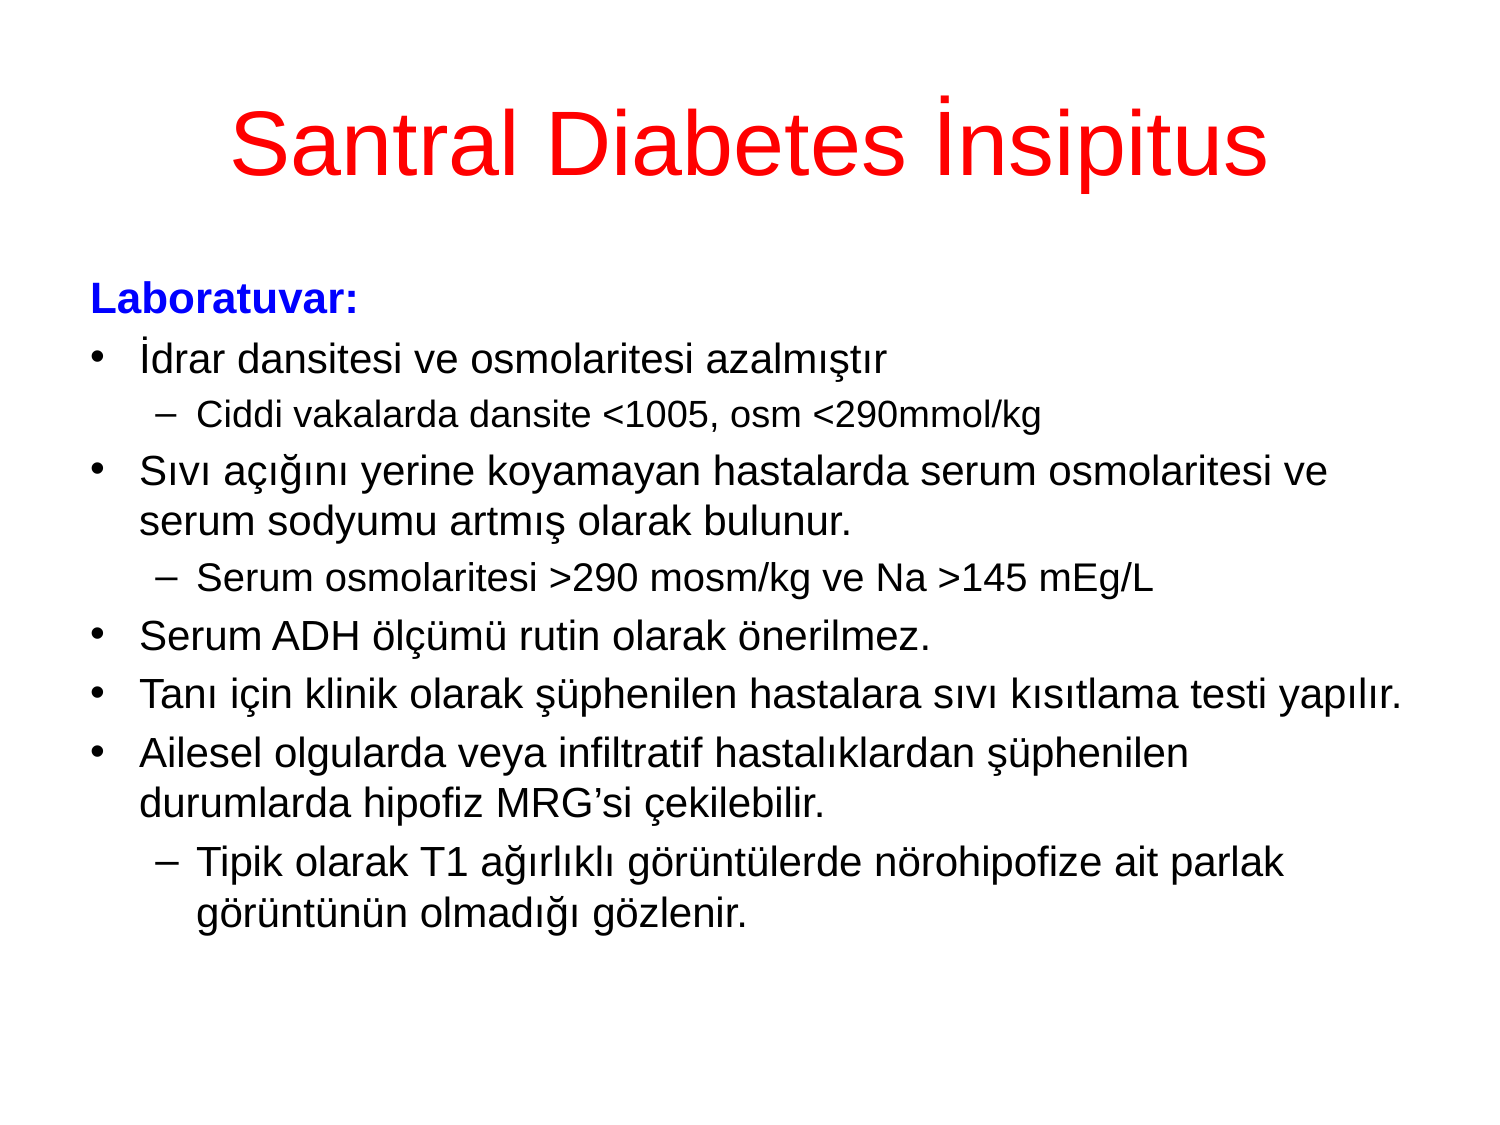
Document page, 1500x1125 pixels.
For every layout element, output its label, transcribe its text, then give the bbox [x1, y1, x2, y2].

list Laboratuvar: İdrar dansitesi ve osmolaritesi azalmıştır Ciddi vakalarda dansite <1005, osm <290mmol/kg Sıvı açığını yerine koyamayan hastalarda serum osmolaritesi ve serum sodyumu artmış olarak bulunur. Serum osmolaritesi >290 mosm/kg ve Na >145 mEg/L Serum ADH ölçümü rutin olarak önerilmez. Tanı için klinik olarak şüphenilen hastalara sıvı kısıtlama testi yapılır. Ailesel olgularda veya infiltratif hastalıklardan şüphenilen durumlarda hipofiz MRG’si çekilebilir. Tipik olarak T1 ağırlıklı görüntülerde nörohipofize ait parlak görüntünün olmadığı gözlenir. [75, 262, 1425, 1005]
title Santral Diabetes İnsipitus [75, 45, 1425, 233]
